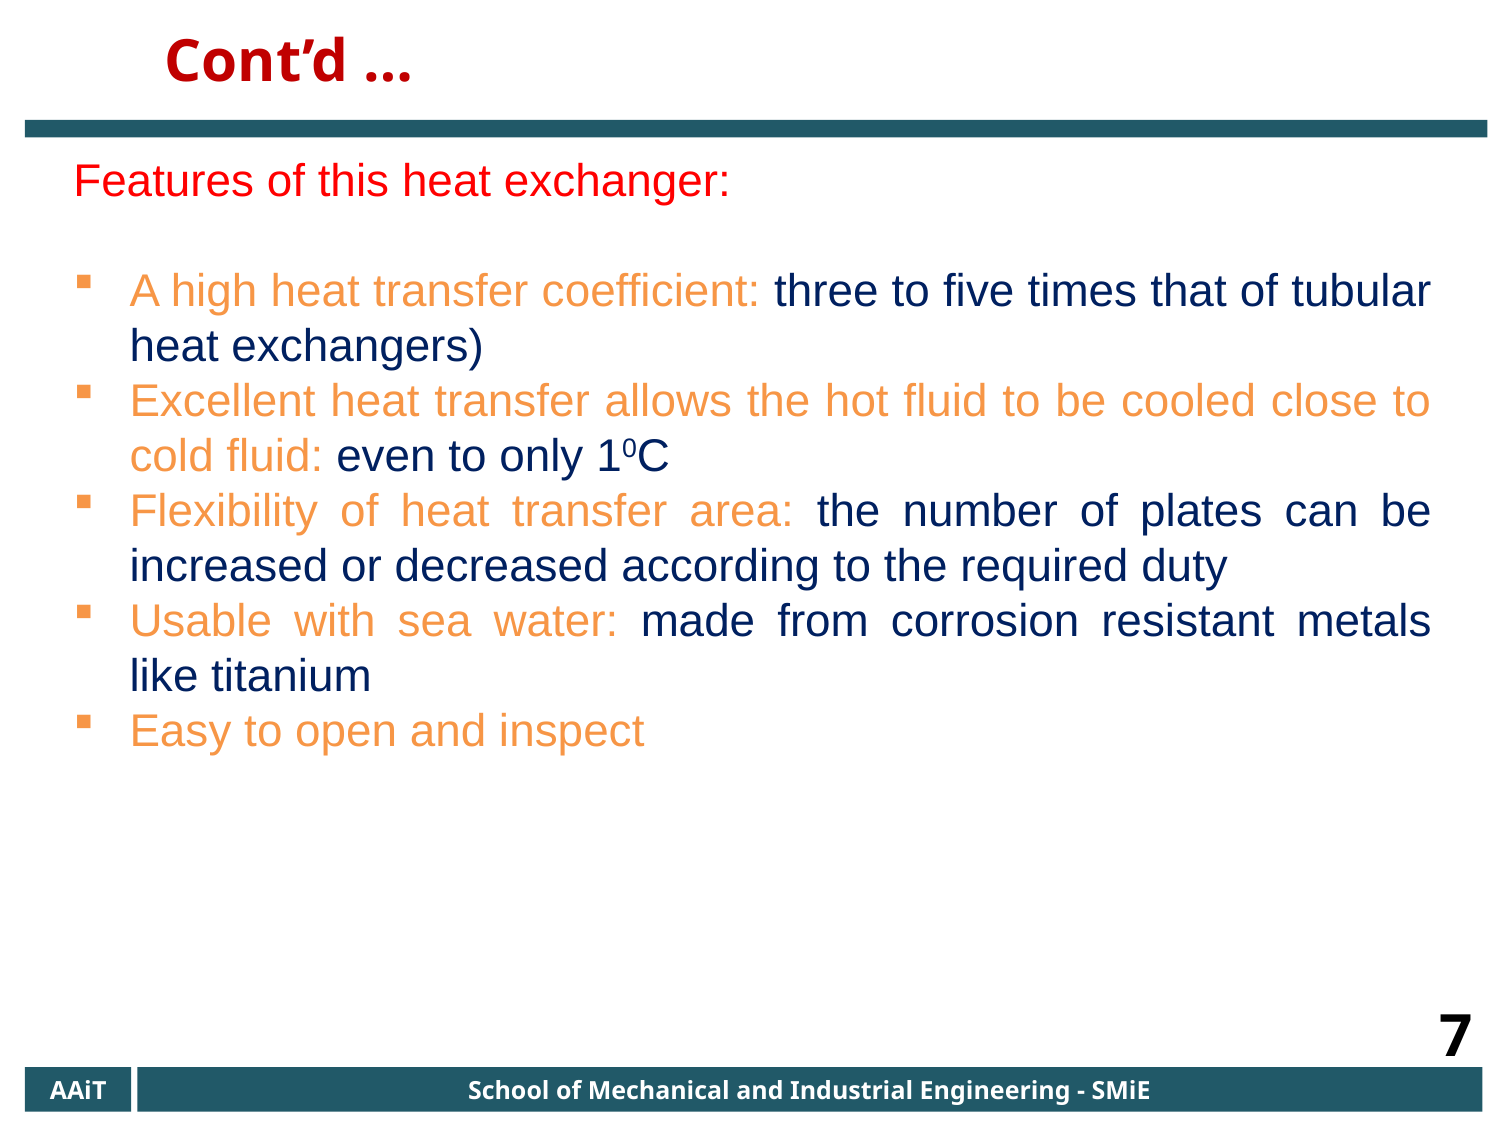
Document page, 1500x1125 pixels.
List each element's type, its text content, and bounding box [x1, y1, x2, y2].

slide_number 7 [1400, 999, 1488, 1075]
text_box Features of this heat exchanger: A high heat transfer coefficient: three to five times that of tubular heat exchangers) Excellent heat transfer allows the hot fluid to be cooled close to cold fluid: even to only 10C Flexibility of heat transfer area: the number of plates can be increased or decreased according to the required duty Usable with sea water: made from corrosion resistant metals like titanium Easy to open and inspect [58, 142, 1447, 873]
text_box School of Mechanical and Industrial Engineering - SMiE [137, 1067, 1483, 1112]
text_box Cont’d … [0, 16, 1483, 101]
text_box AAiT [24, 1067, 132, 1112]
text_box [24, 119, 1488, 138]
